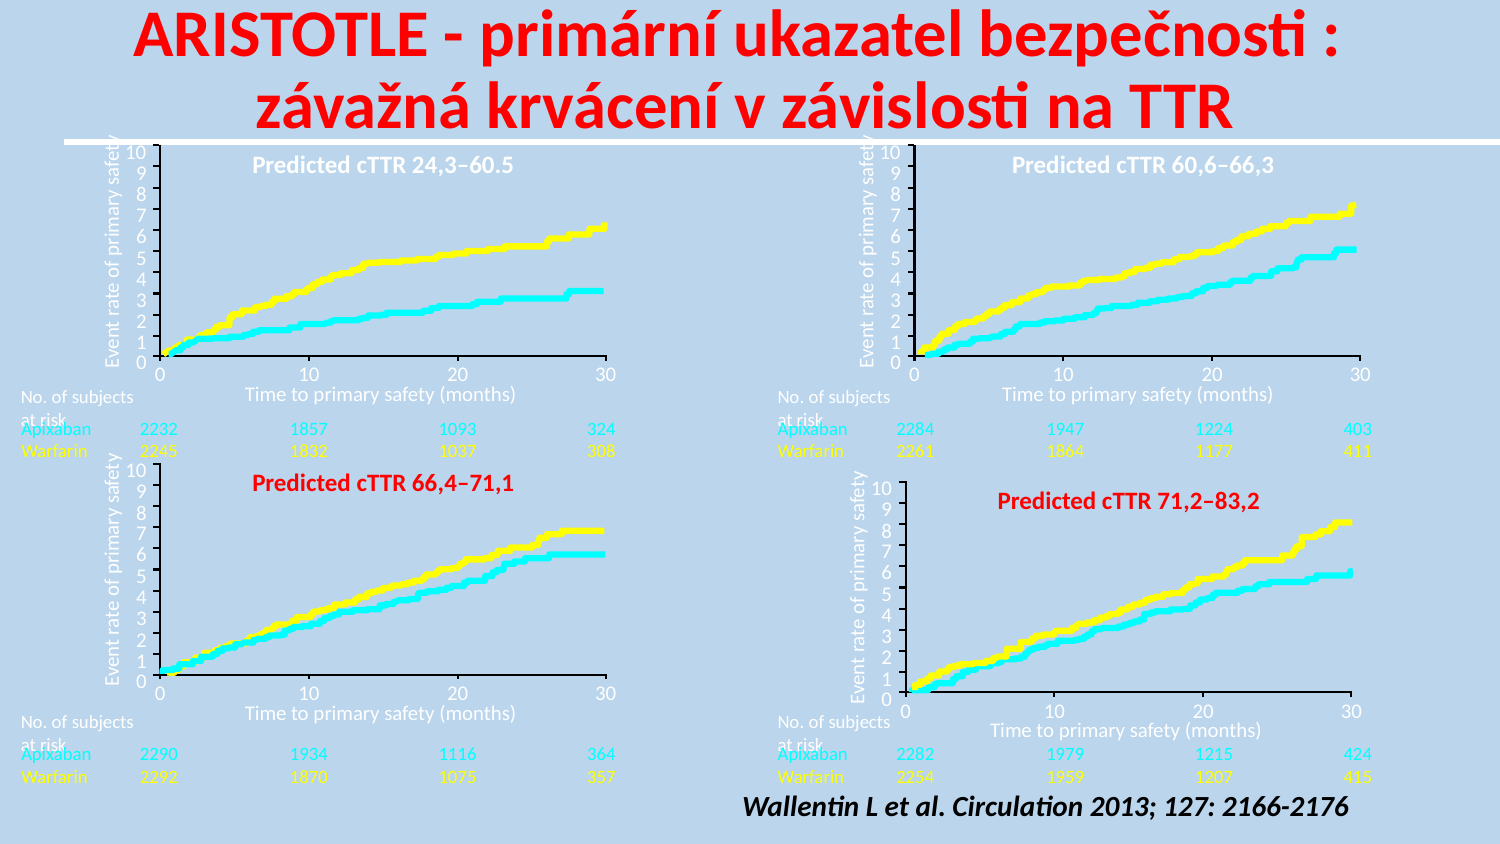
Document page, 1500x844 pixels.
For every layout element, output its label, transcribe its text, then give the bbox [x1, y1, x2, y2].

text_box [836, 453, 1378, 750]
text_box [761, 702, 1388, 796]
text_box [5, 702, 631, 796]
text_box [761, 377, 1388, 470]
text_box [90, 435, 632, 733]
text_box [90, 117, 632, 414]
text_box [5, 377, 631, 470]
title ARISTOTLE - primární ukazatel bezpečnosti : závažná krvácení v závislosti na TTR [62, 0, 1428, 160]
text_box Wallentin L et al. Circulation 2013; 127: 2166-2176 [742, 787, 1461, 823]
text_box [845, 117, 1387, 414]
